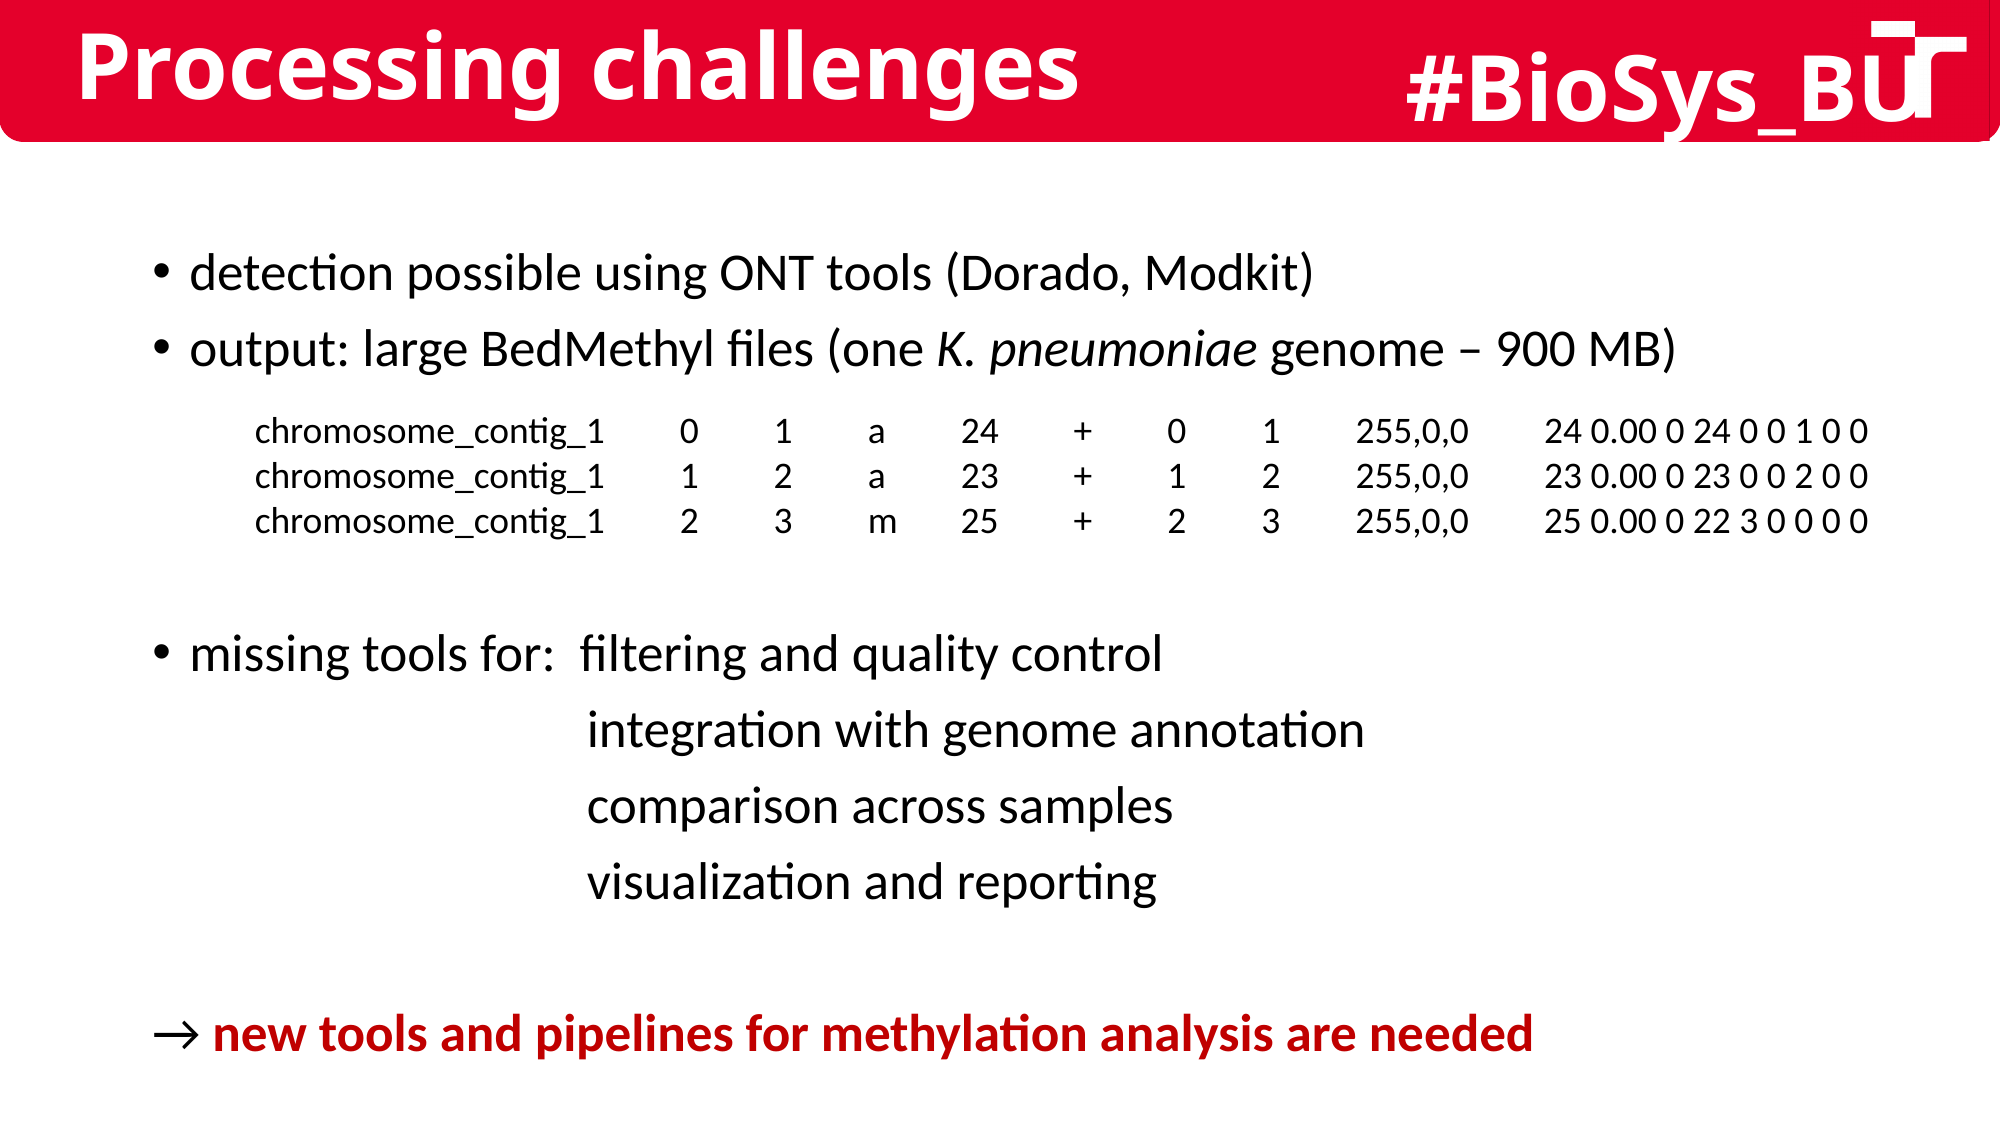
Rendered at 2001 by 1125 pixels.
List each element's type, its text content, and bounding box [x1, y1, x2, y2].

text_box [1390, 0, 1994, 149]
title Processing challenges [59, 0, 1390, 141]
list detection possible using ONT tools (Dorado, Modkit) output: large BedMethyl files (one K. pneumoniae genome – 900 MB) missing tools for: filtering and quality control integration with genome annotation comparison across samples visualization and reporting → new tools and pipelines for methylation analysis are needed [137, 237, 1863, 1079]
text_box [1994, 0, 2000, 135]
text_box [0, 0, 1390, 142]
text_box chromosome_contig_1 0 1 a 24 + 0 1 255,0,0 24 0.00 0 24 0 0 1 0 0 chromosome_contig_1 1 2 a 23 + 1 2 255,0,0 23 0.00 0 23 0 0 2 0 0 chromosome_contig_1 2 3 m 25 + 2 3 255,0,0 25 0.00 0 22 3 0 0 0 0 [239, 398, 2000, 549]
